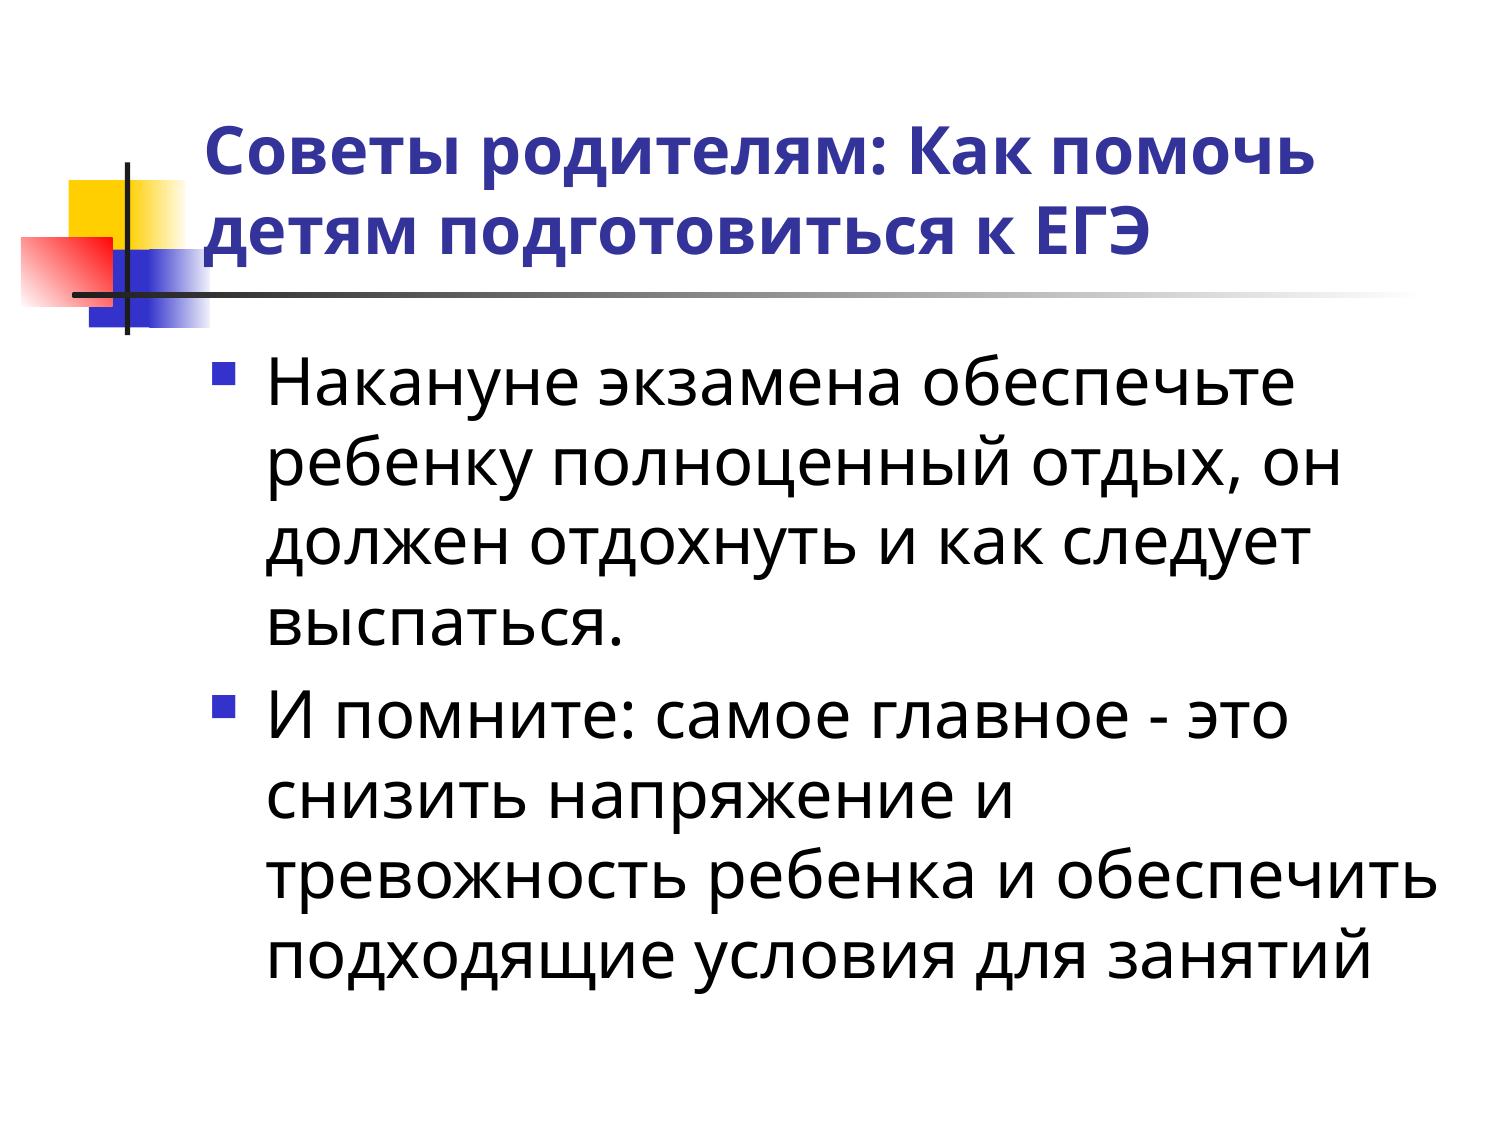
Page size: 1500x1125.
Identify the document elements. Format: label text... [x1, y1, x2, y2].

title Советы родителям: Как помочь детям подготовиться к ЕГЭ [188, 34, 1468, 276]
list Накануне экзамена обеспечьте ребенку полноценный отдых, он должен отдохнуть и как следует выспаться. И помните: самое главное - это снизить напряжение и тревожность ребенка и обеспечить подходящие условия для занятий [193, 330, 1470, 1007]
